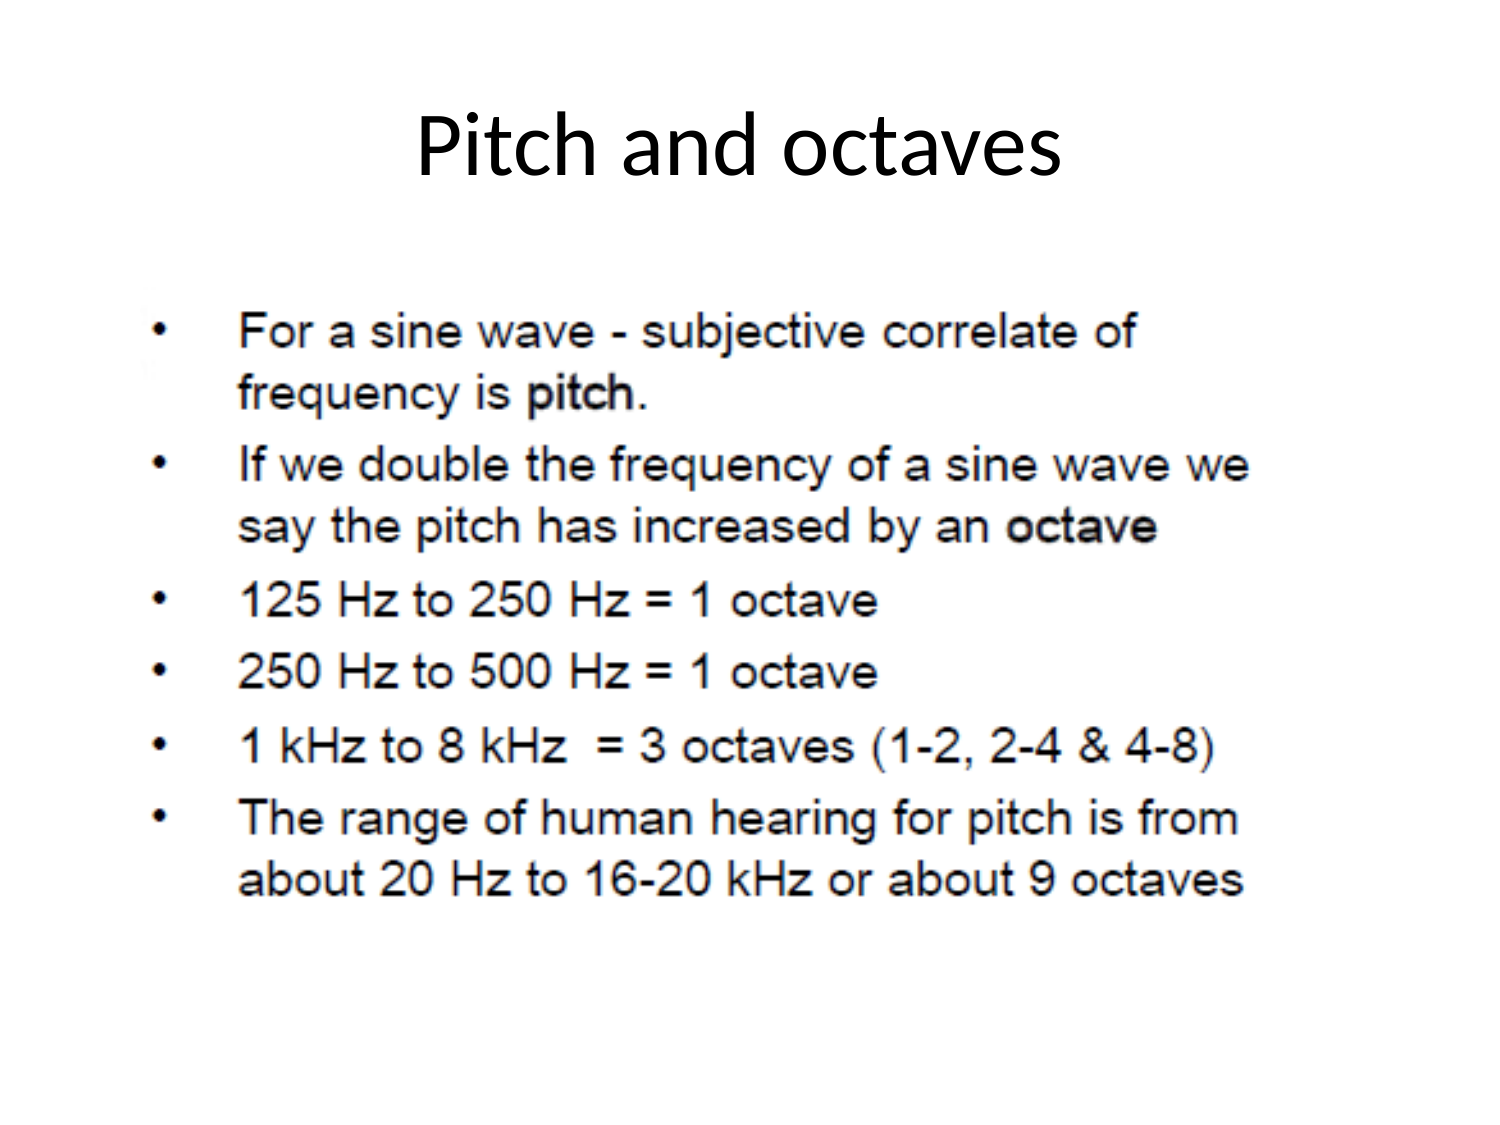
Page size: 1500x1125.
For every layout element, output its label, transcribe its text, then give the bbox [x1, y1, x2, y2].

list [139, 287, 1313, 954]
title Pitch and octaves [75, 45, 1425, 233]
